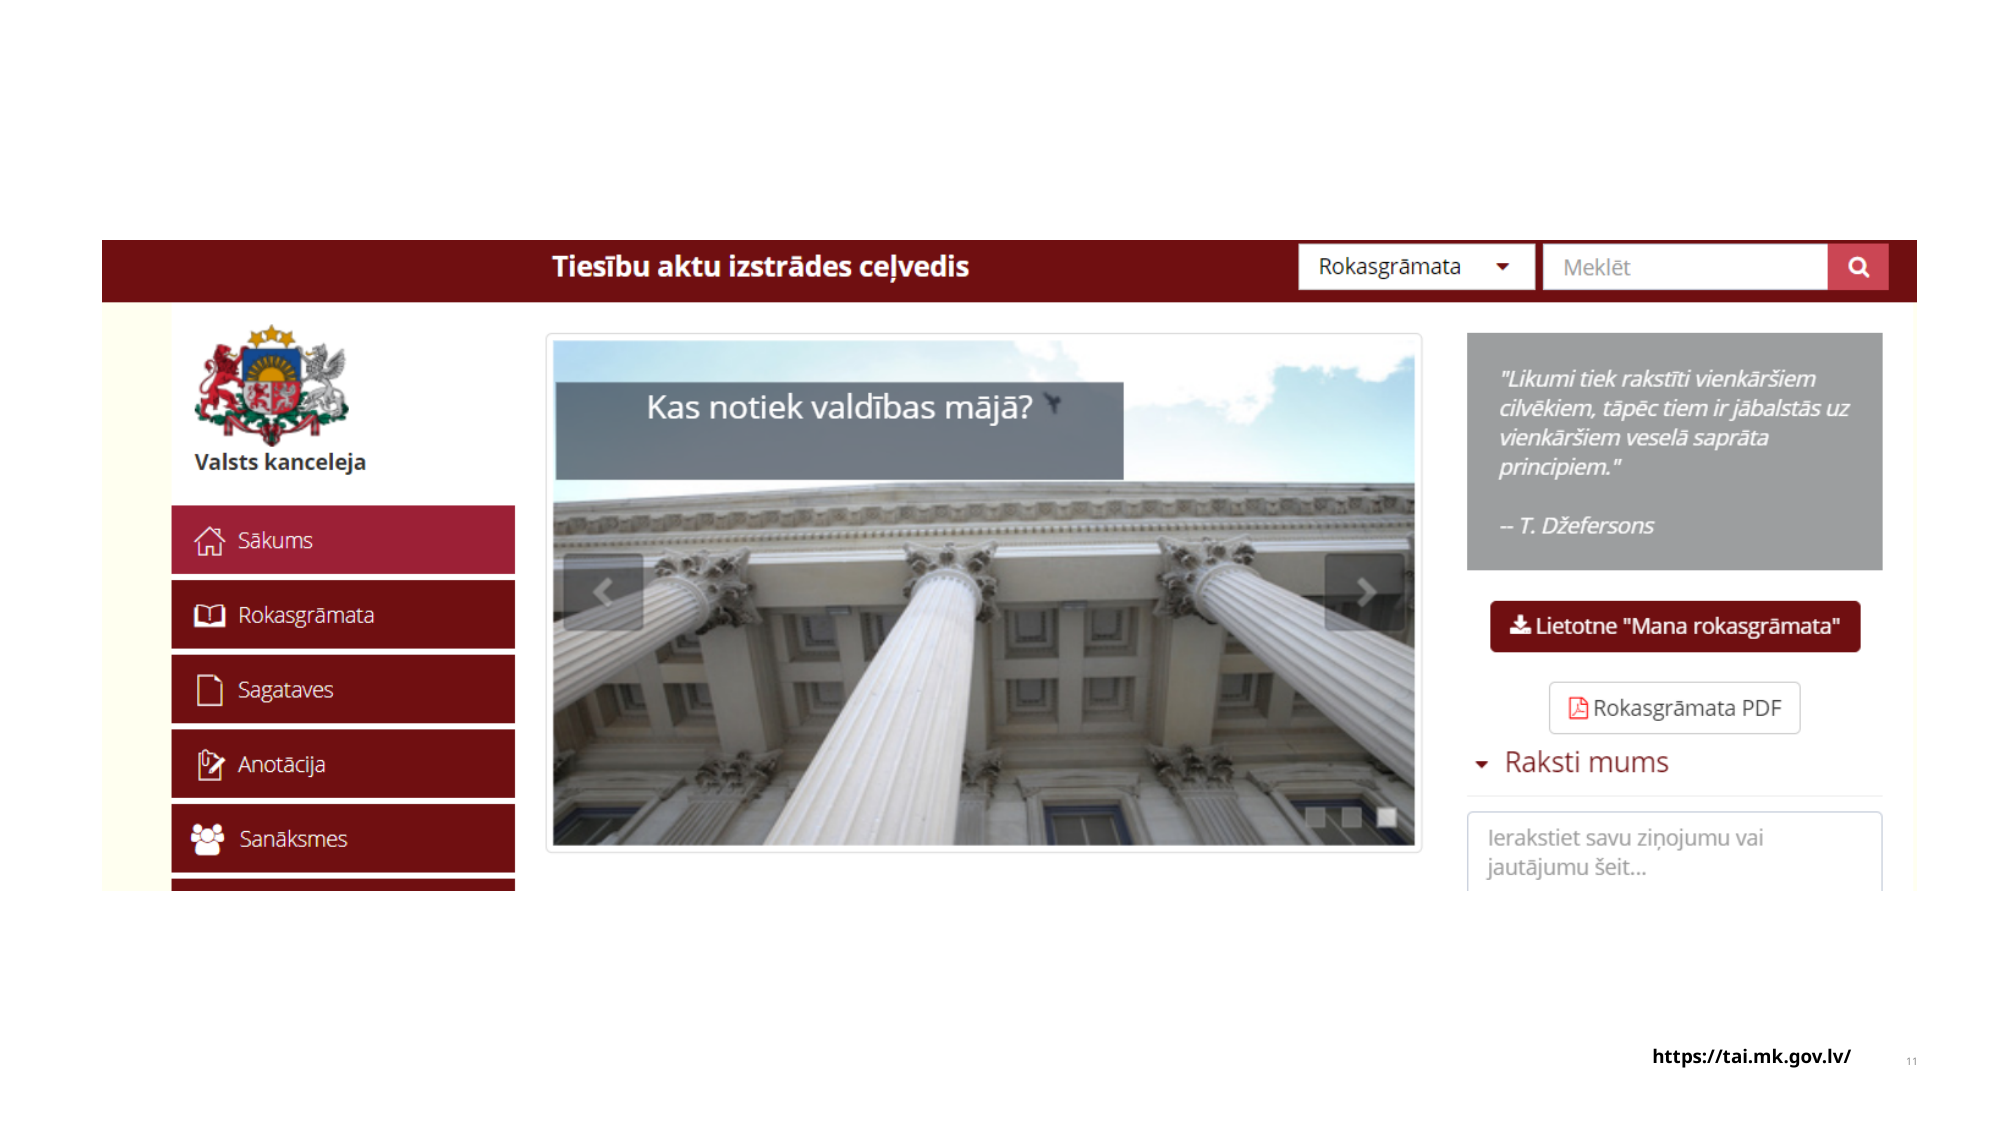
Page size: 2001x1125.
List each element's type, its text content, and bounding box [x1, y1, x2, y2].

picture [102, 240, 1917, 892]
list https://tai.mk.gov.lv/ [1066, 1037, 1866, 1088]
slide_number 11 [1866, 1037, 1934, 1088]
